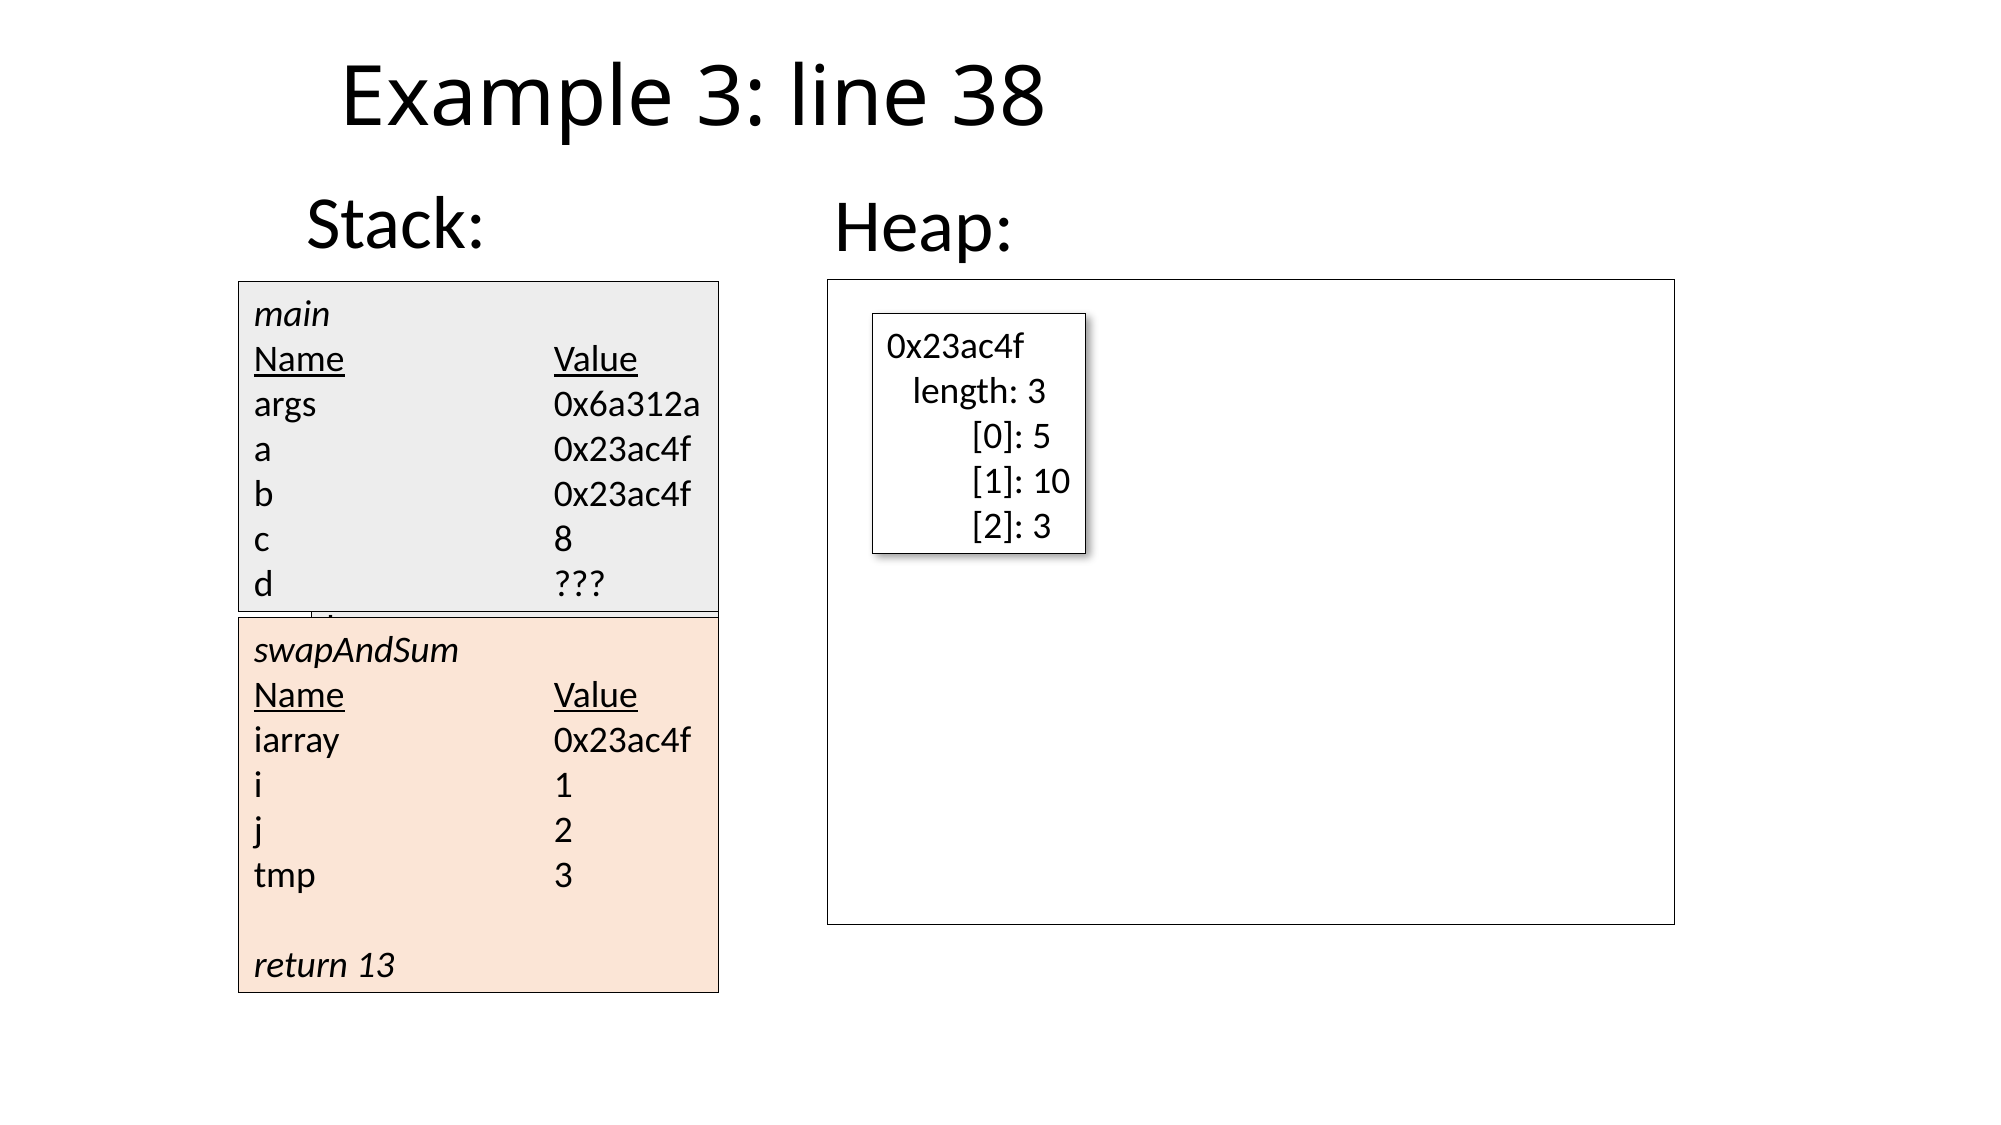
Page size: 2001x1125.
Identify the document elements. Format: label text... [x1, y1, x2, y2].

text_box Stack: [291, 166, 502, 272]
title Example 3: line 38 [324, 45, 1675, 151]
text_box [827, 279, 1675, 925]
text_box swapAndSum Name Value iarray 0x23ac4f i 1 j 2 tmp 3 return 13 [238, 617, 719, 993]
text_box Heap: [820, 168, 1031, 274]
text_box main Name Value args 0x6a312a a 0x23ac4f b 0x23ac4f c ??? [311, 612, 719, 617]
text_box 0x23ac4f length: 3 [0]: 5 [1]: 10 [2]: 3 [872, 313, 1086, 554]
text_box main Name Value args 0x6a312a a 0x23ac4f b 0x23ac4f c 8 d ??? [238, 281, 719, 612]
